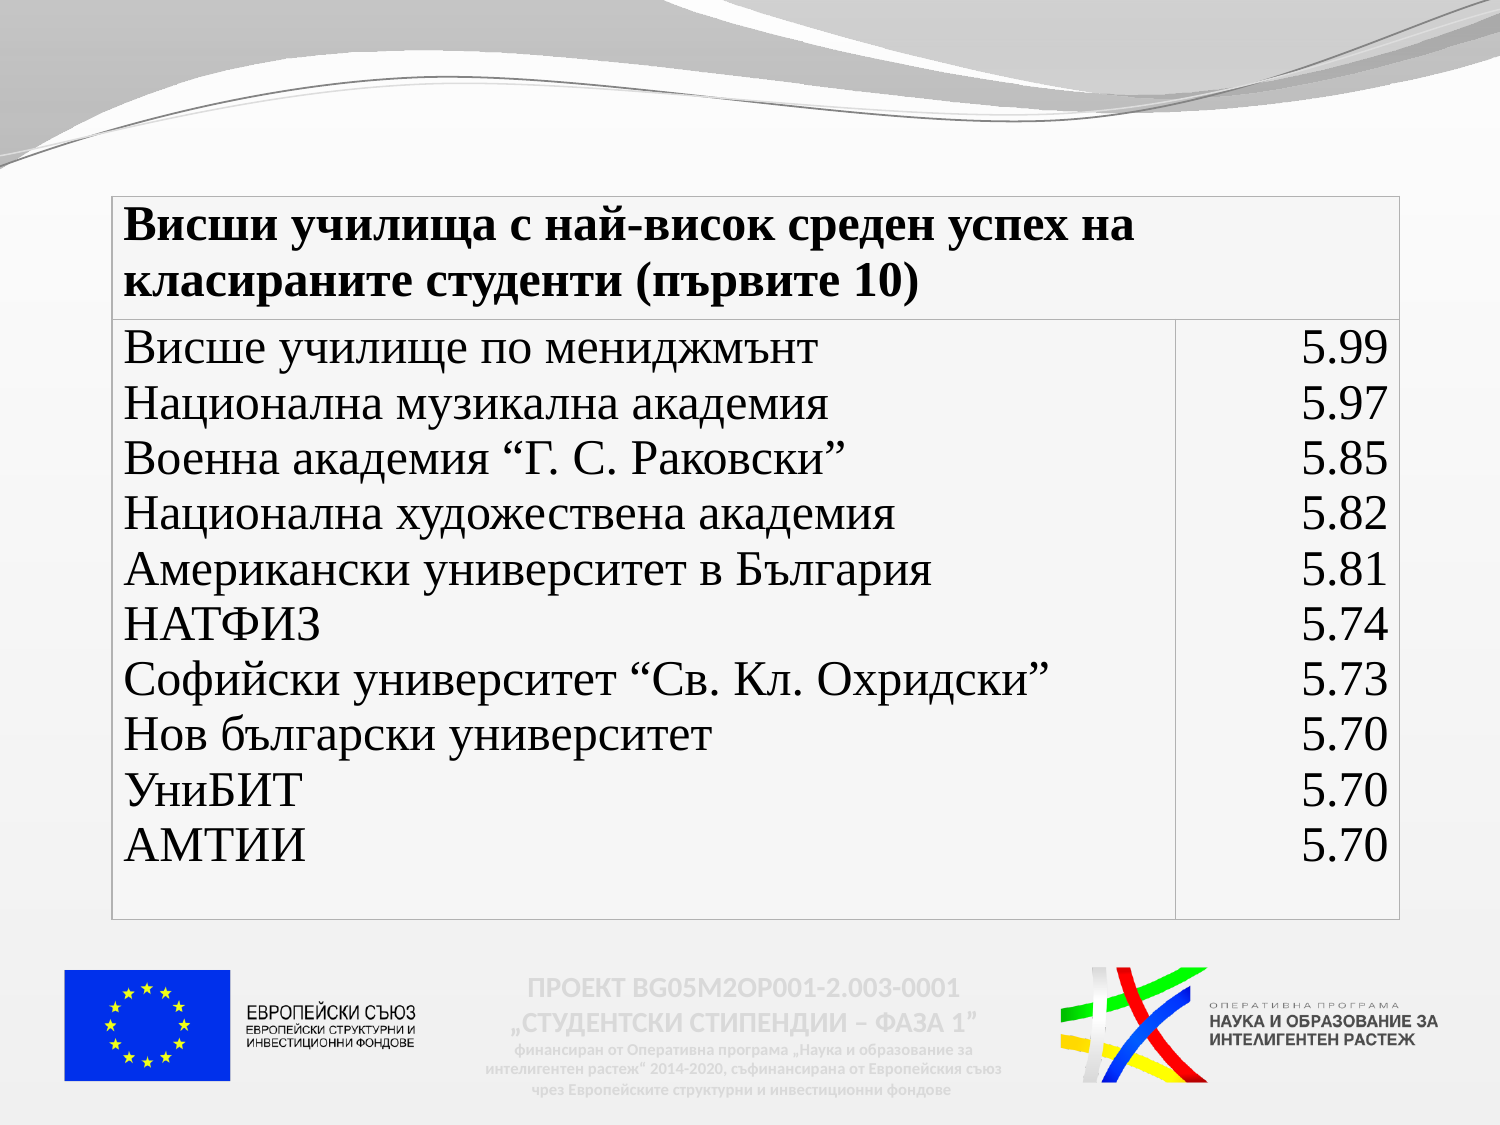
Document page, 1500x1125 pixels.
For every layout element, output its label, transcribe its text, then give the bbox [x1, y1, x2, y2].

text_box ПРОЕКТ BG05М2ОР001-2.003-0001 „СТУДЕНТСКИ СТИПЕНДИИ – ФАЗА 1” финансиран от Оперативна програма „Наука и образование за интелигентен растеж“ 2014-2020, съфинансирана от Европейския съюз чрез Европейските структурни и инвестиционни фондове [466, 961, 1022, 1125]
table_header Висши училища с най-висок среден успех на класираните студенти (първите 10) [113, 197, 1399, 319]
table_cell Висше училище по мениджмънт Национална музикална академия Военна академия “Г. С. Раковски” Национална художествена академия Американски университет в България НАТФИЗ Софийски университет “Св. Кл. Охридски” Нов български университет УниБИТ АМТИИ [113, 320, 1175, 919]
picture [1045, 946, 1459, 1093]
table_cell 5.99 5.97 5.85 5.82 5.81 5.74 5.73 5.70 5.70 5.70 [1176, 320, 1399, 919]
picture [48, 952, 455, 1090]
